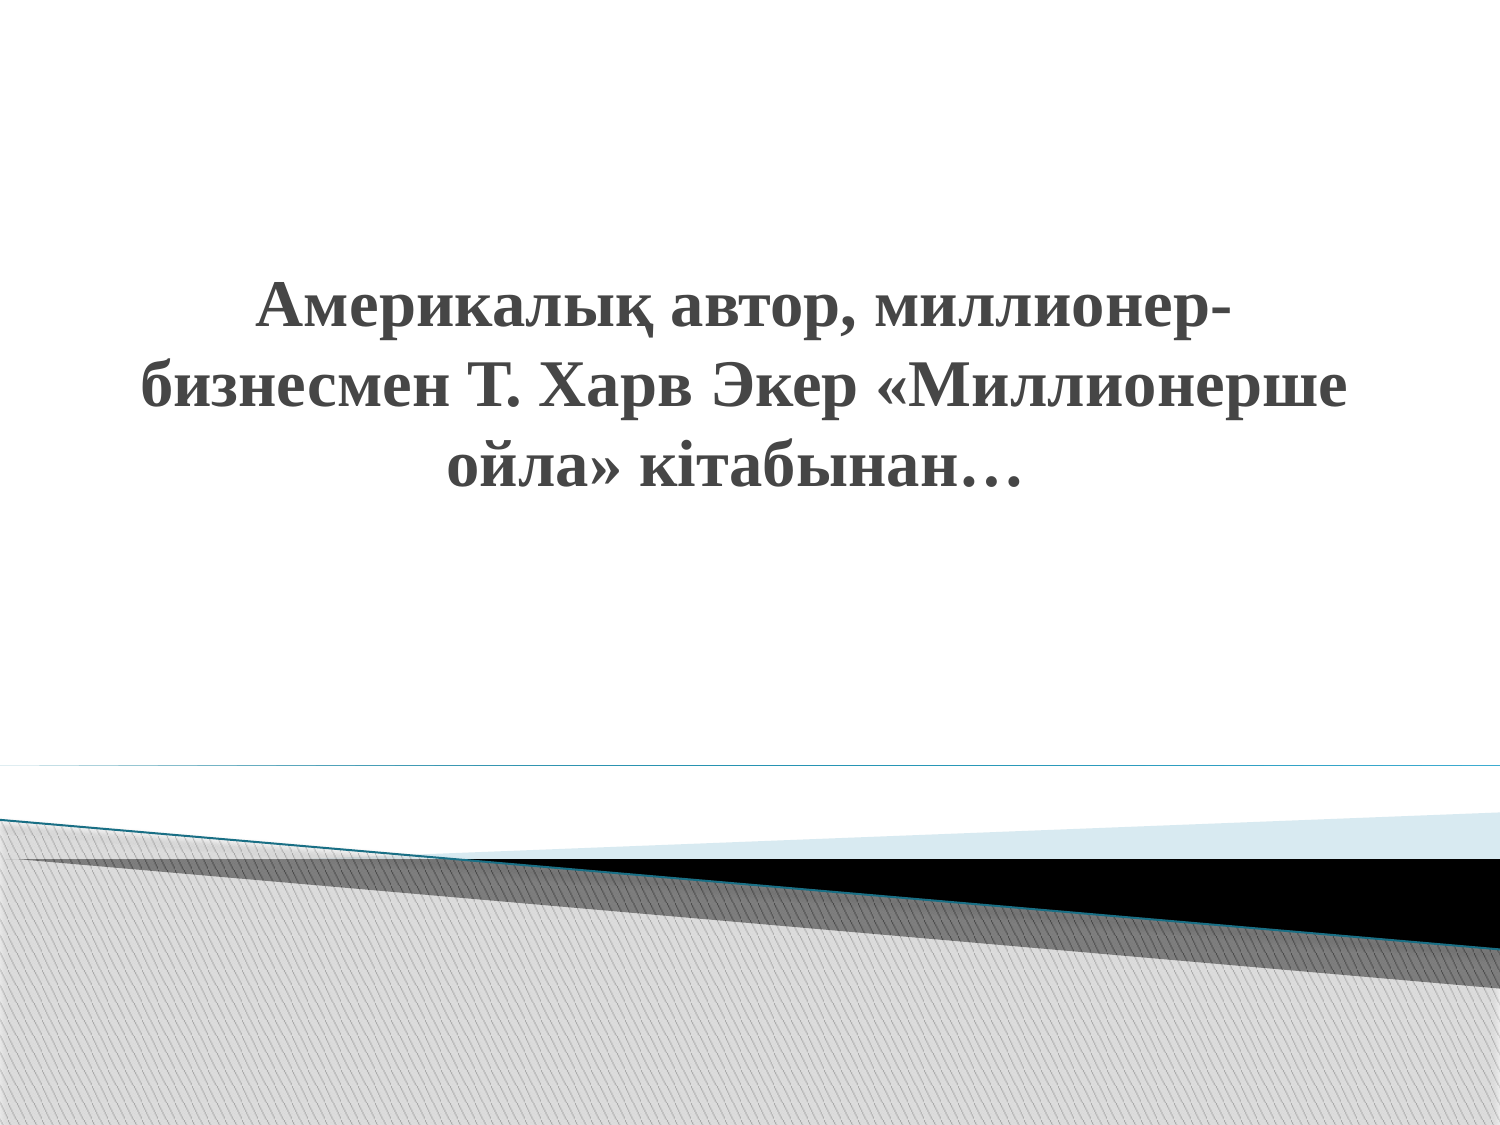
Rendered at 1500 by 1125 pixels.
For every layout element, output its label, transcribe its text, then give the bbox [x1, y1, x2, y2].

subtitle Америкалық автор, миллионер-бизнесмен Т. Харв Экер «Миллионерше ойла» кітабынан… [112, 164, 1388, 790]
picture [5, 859, 1500, 989]
